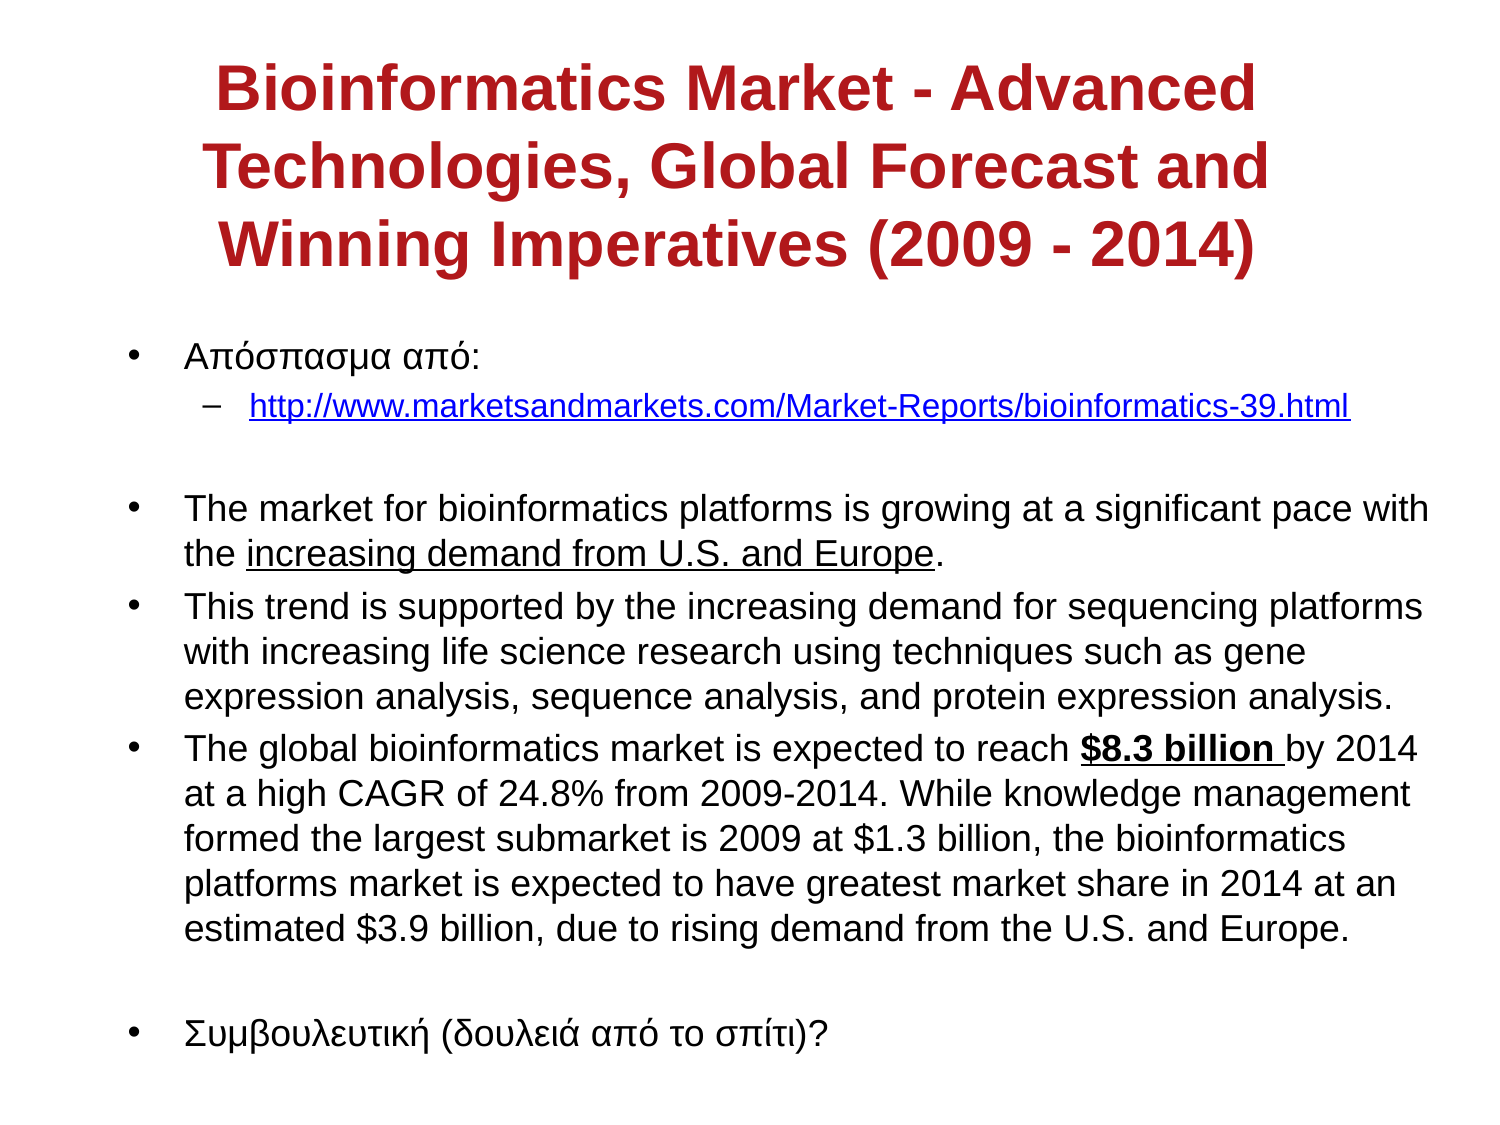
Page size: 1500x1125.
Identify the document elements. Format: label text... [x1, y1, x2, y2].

title Bioinformatics Market - Advanced Technologies, Global Forecast and Winning Imperatives (2009 - 2014) [87, 37, 1388, 288]
list Απόσπασμα από: http://www.marketsandmarkets.com/Market-Reports/bioinformatics-39.html The market for bioinformatics platforms is growing at a significant pace with the increasing demand from U.S. and Europe. This trend is supported by the increasing demand for sequencing platforms with increasing life science research using techniques such as gene expression analysis, sequence analysis, and protein expression analysis. The global bioinformatics market is expected to reach $8.3 billion by 2014 at a high CAGR of 24.8% from 2009-2014. While knowledge management formed the largest submarket is 2009 at $1.3 billion, the bioinformatics platforms market is expected to have greatest market share in 2014 at an estimated $3.9 billion, due to rising demand from the U.S. and Europe. Συμβουλευτική (δουλειά από το σπίτι)? [112, 324, 1463, 1075]
